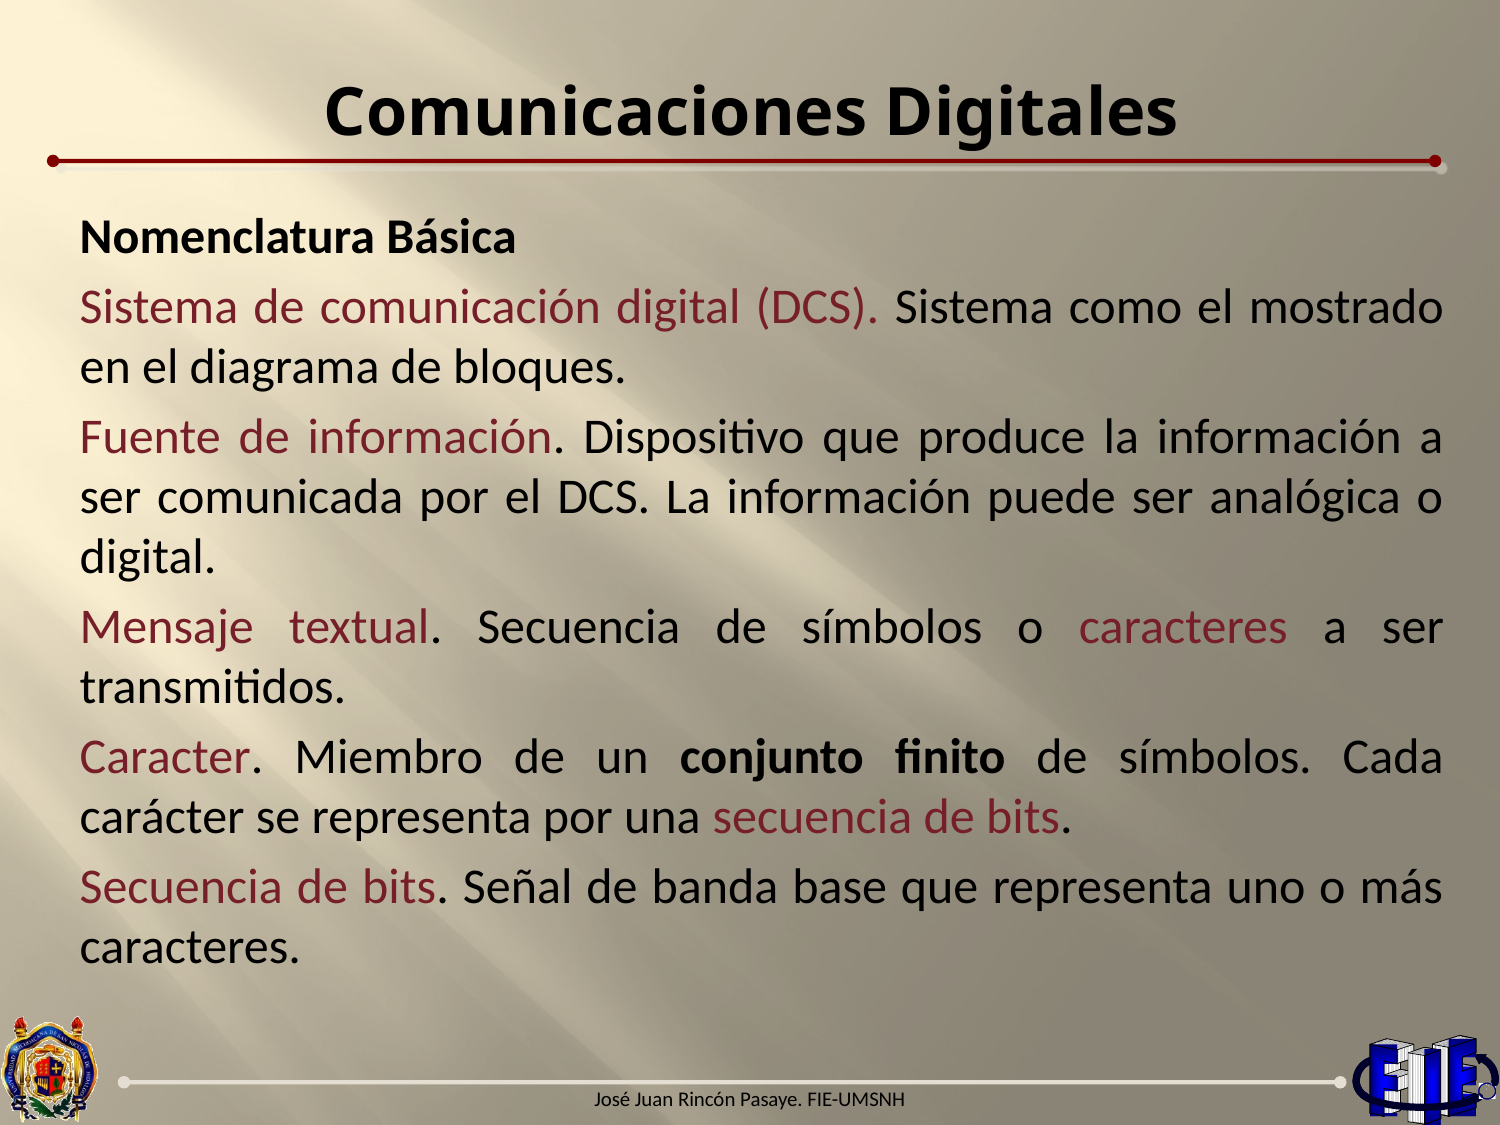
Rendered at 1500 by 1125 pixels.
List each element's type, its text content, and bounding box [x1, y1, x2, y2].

picture [0, 1013, 98, 1125]
title Comunicaciones Digitales [76, 19, 1427, 149]
footer José Juan Rincón Pasaye. FIE-UMSNH [512, 1075, 988, 1118]
subtitle Nomenclatura Básica Sistema de comunicación digital (DCS). Sistema como el mostrado en el diagrama de bloques. Fuente de información. Dispositivo que produce la información a ser comunicada por el DCS. La información puede ser analógica o digital. Mensaje textual. Secuencia de símbolos o caracteres a ser transmitidos. Caracter. Miembro de un conjunto finito de símbolos. Cada carácter se representa por una secuencia de bits. Secuencia de bits. Señal de banda base que representa uno o más caracteres. [64, 196, 1459, 1035]
